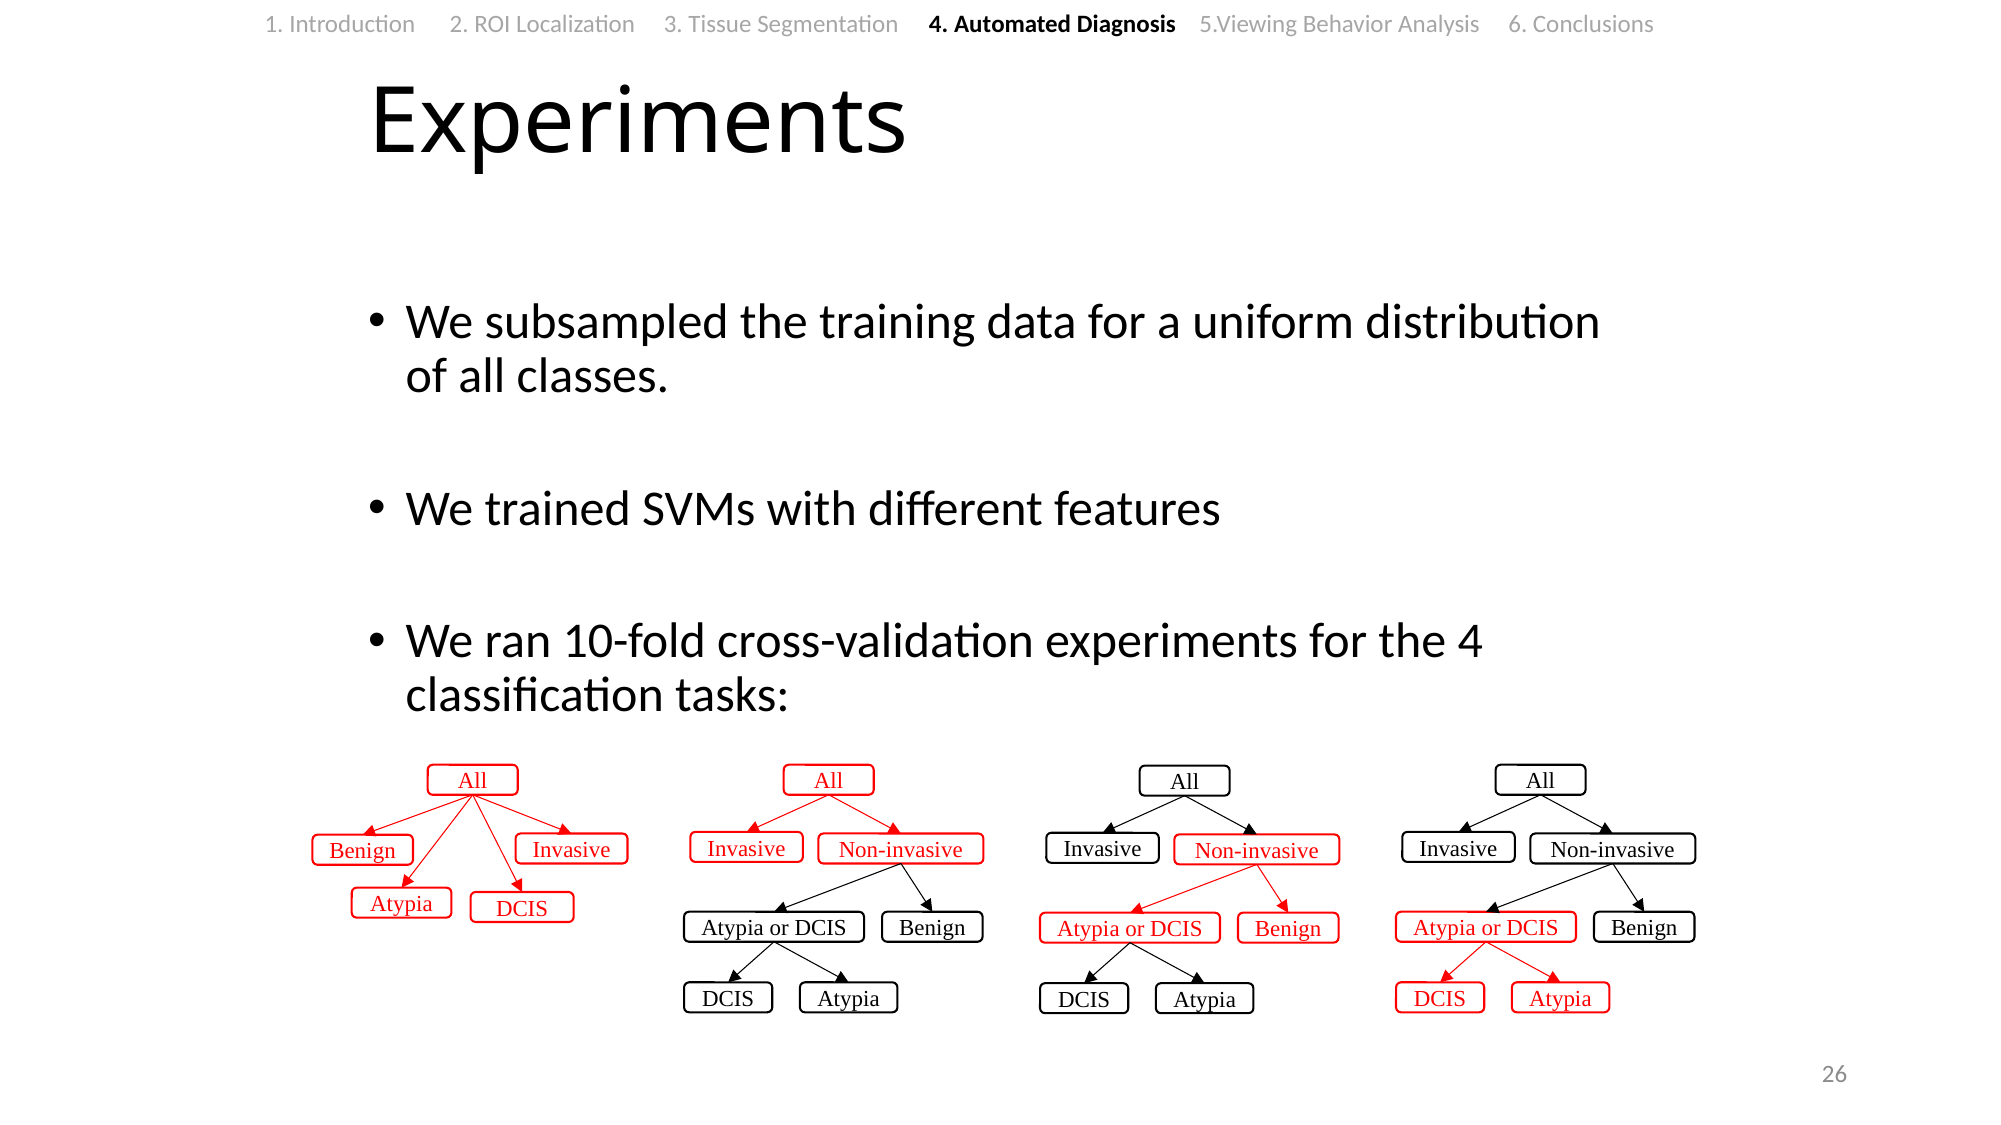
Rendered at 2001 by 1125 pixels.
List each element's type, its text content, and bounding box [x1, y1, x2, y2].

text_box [1039, 765, 1340, 1014]
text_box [684, 764, 984, 1013]
text_box 1. Introduction 2. ROI Localization 3. Tissue Segmentation 4. Automated Diagnosis 5.Viewing Behavior Analysis 6. Conclusions [249, 0, 1750, 45]
slide_number 26 [1412, 1042, 1863, 1103]
title Experiments [353, 59, 1647, 186]
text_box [1395, 764, 1696, 1013]
list We subsampled the training data for a uniform distribution of all classes. We trained SVMs with different features We ran 10-fold cross-validation experiments for the 4 classification tasks: [353, 214, 1647, 745]
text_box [312, 764, 628, 923]
